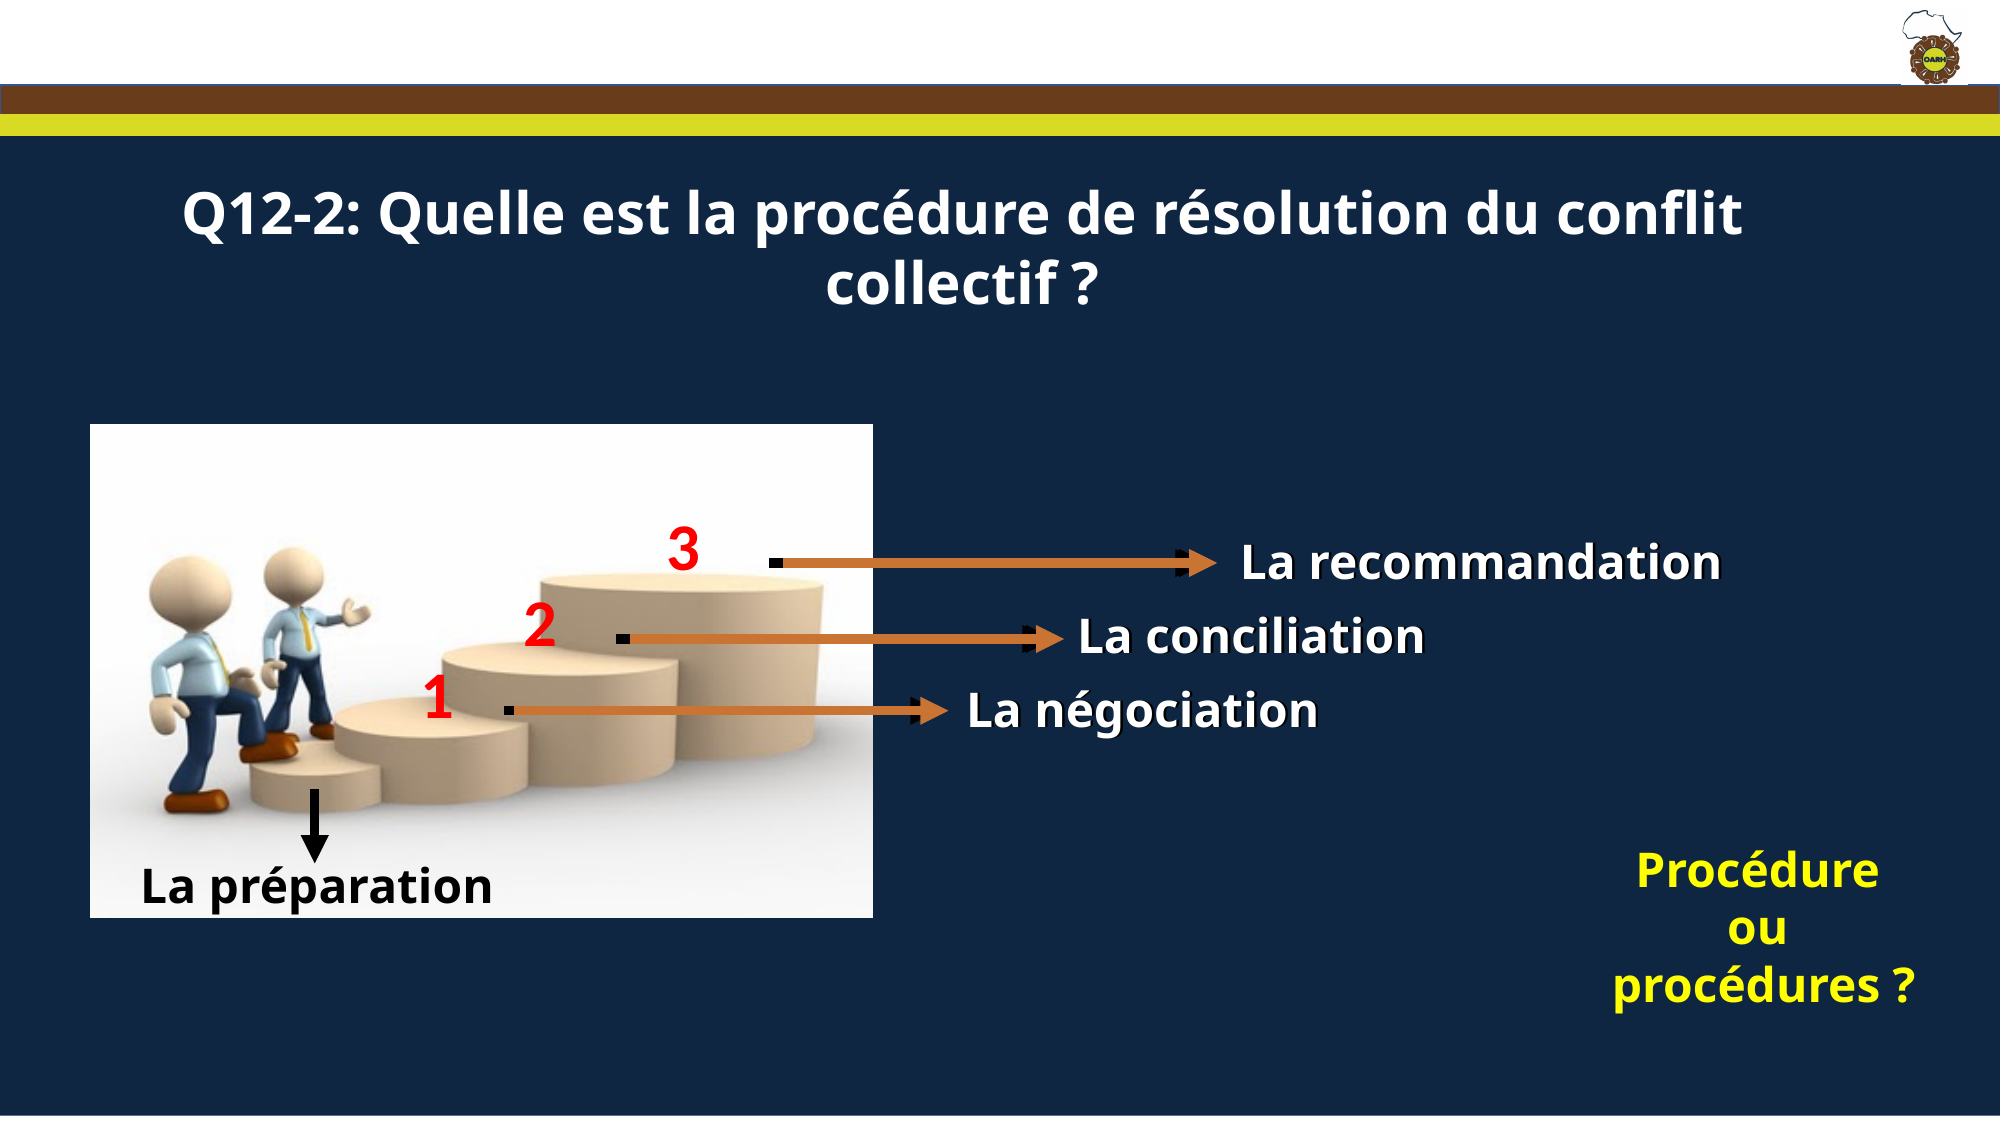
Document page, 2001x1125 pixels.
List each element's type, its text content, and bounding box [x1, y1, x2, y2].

text_box [0, 84, 2000, 113]
picture [1901, 9, 1968, 85]
text_box [0, 137, 2000, 1117]
text_box Q12-2: Quelle est la procédure de résolution du conflit collectif ? [69, 168, 1856, 324]
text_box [89, 424, 2000, 1022]
text_box [0, 113, 2000, 137]
